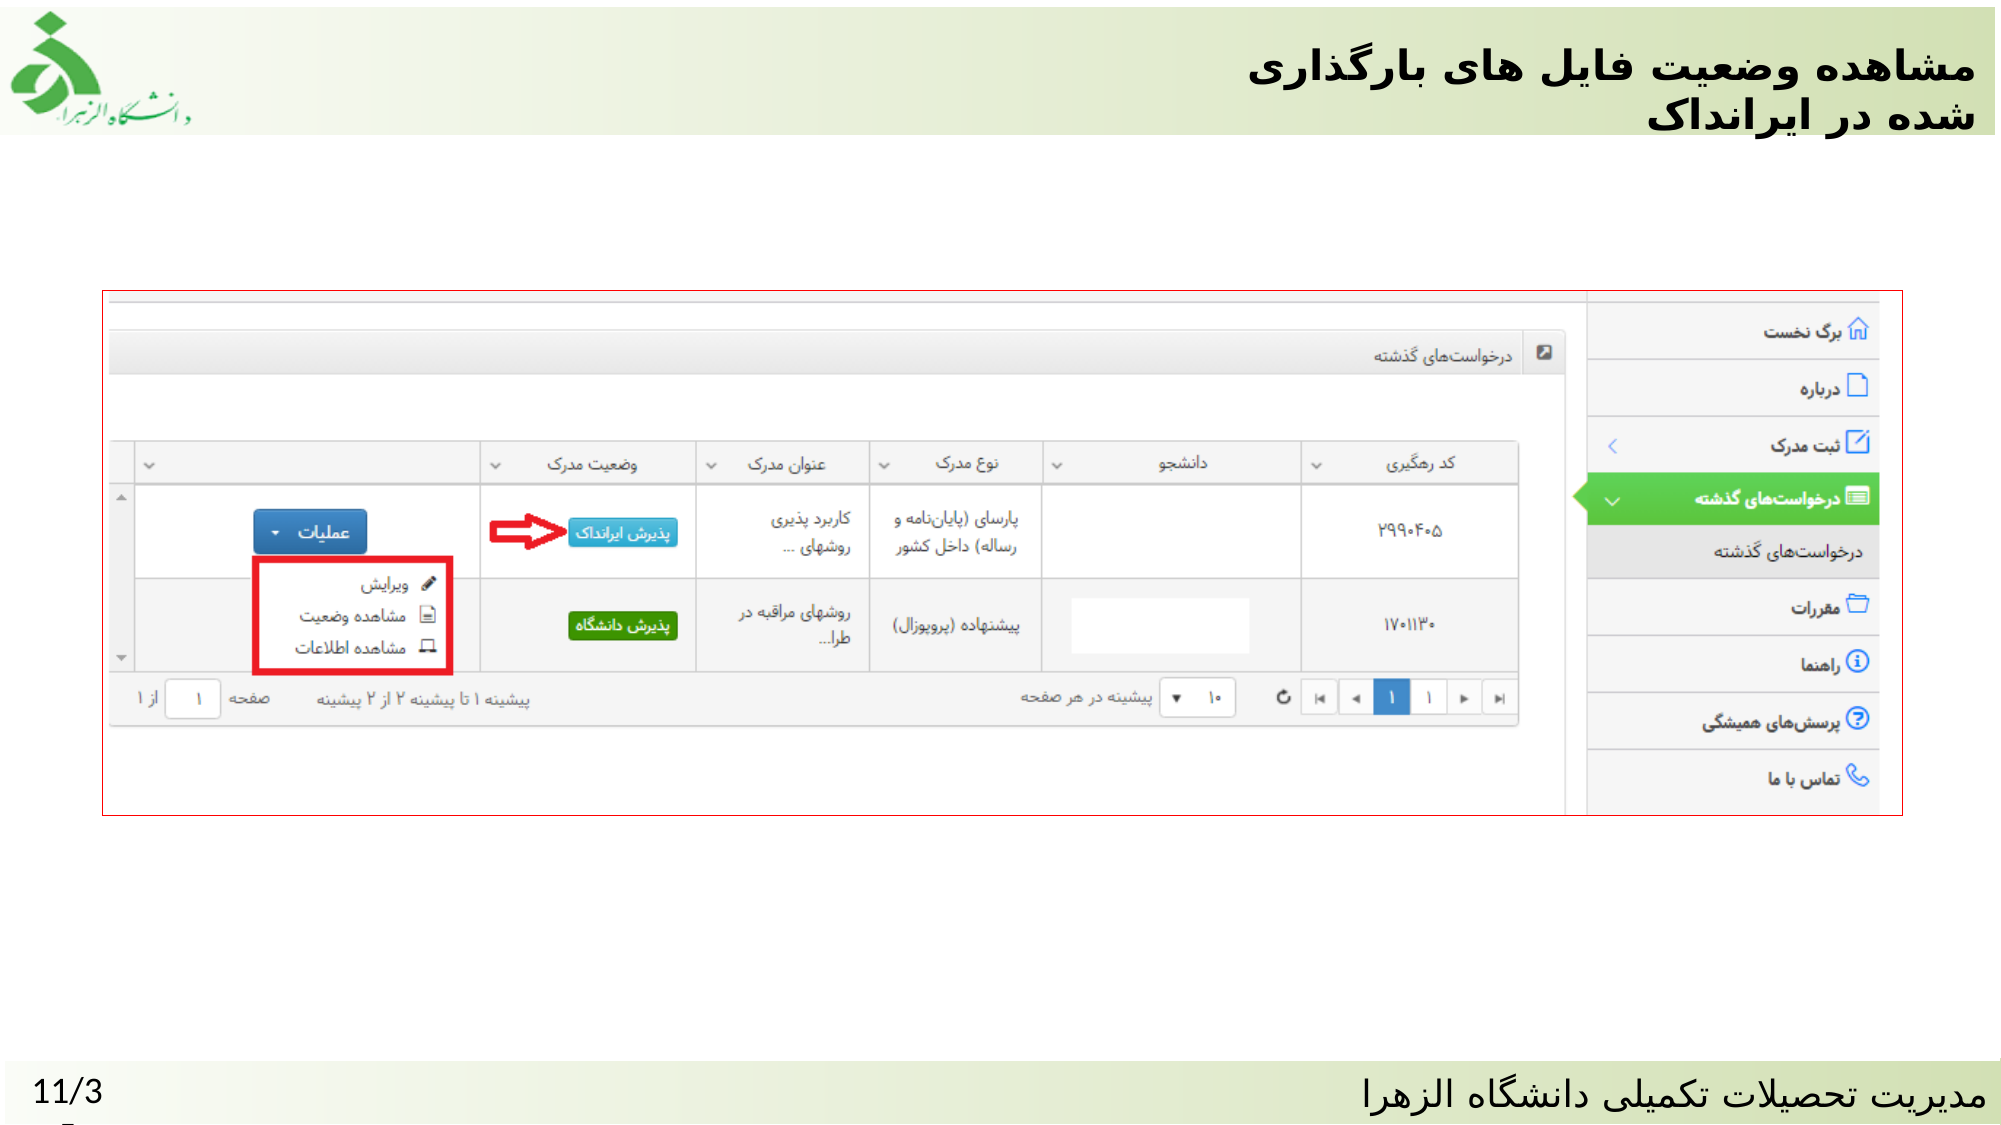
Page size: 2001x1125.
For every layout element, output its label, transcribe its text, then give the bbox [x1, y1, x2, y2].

text_box مشاهده وضعیت فایل های بارگذاری شده در ایرانداک [1165, 30, 1993, 146]
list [101, 290, 1903, 816]
text_box مدیریت تحصیلات تکمیلی دانشگاه الزهرا [1, 1057, 2000, 1125]
text_box 11/35 [8, 1058, 126, 1125]
picture [3, 3, 202, 138]
text_box [202, 3, 1999, 139]
